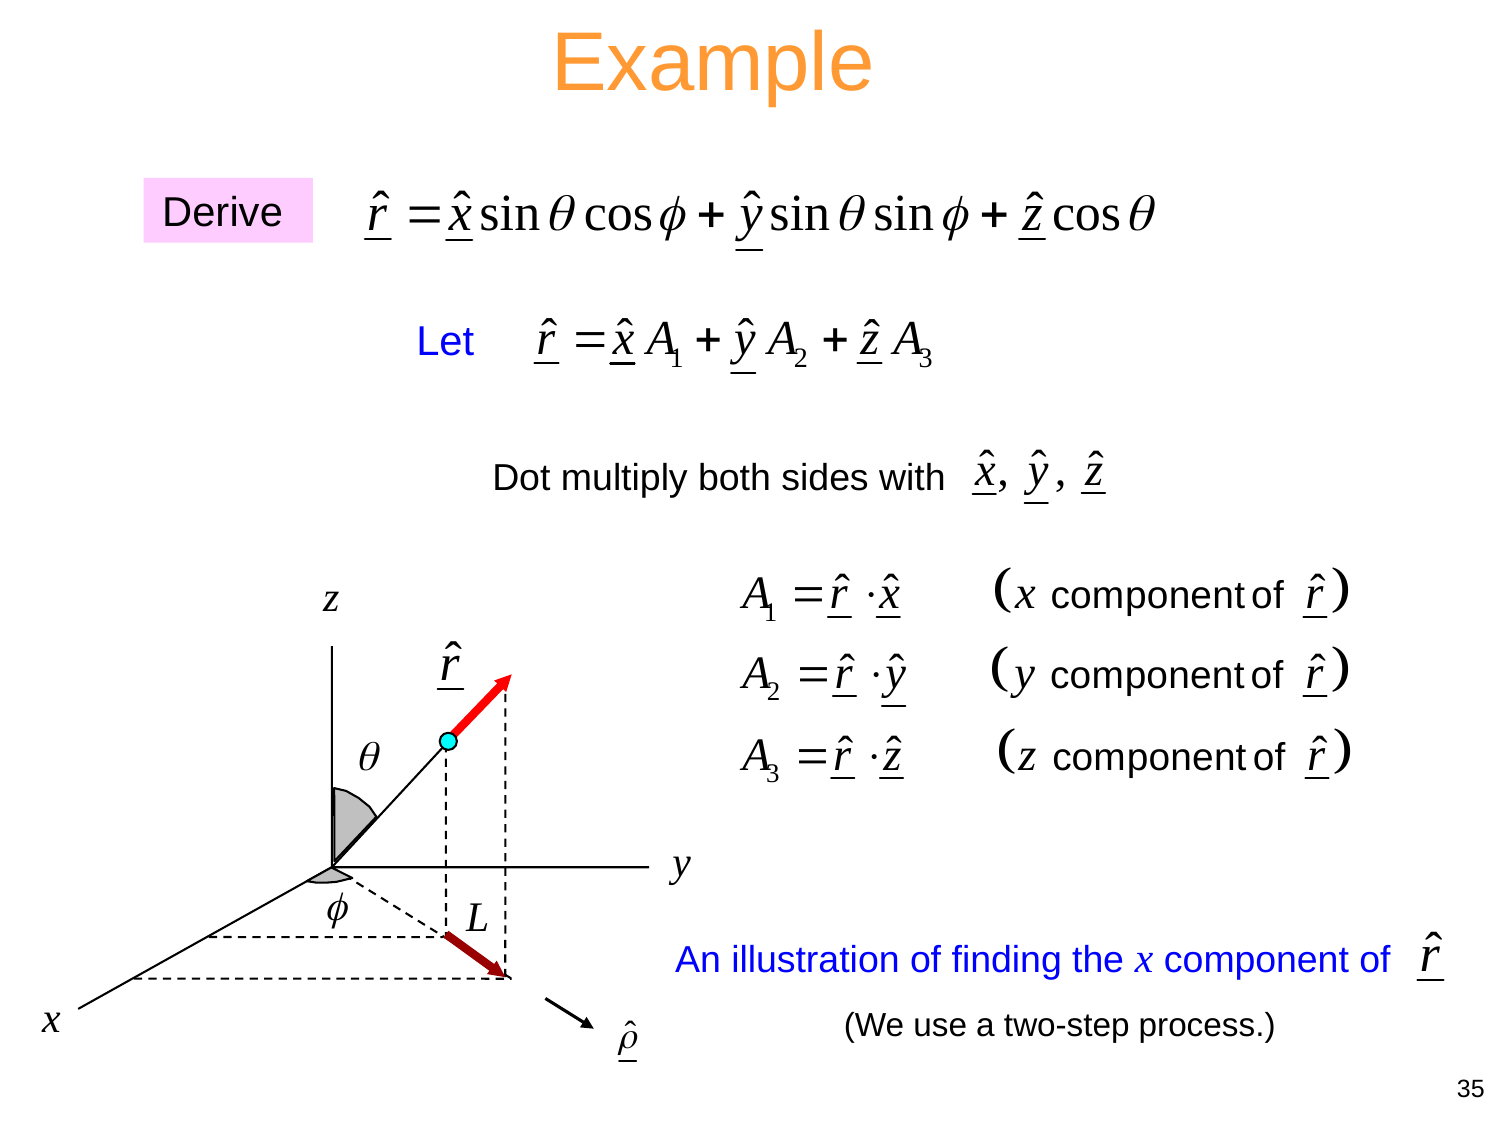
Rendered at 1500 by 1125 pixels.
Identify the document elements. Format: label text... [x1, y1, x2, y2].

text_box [526, 305, 940, 384]
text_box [964, 442, 1125, 513]
text_box Example [536, 0, 890, 115]
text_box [731, 560, 1357, 797]
text_box Let [401, 306, 502, 372]
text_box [1408, 923, 1453, 994]
text_box Dot multiply both sides with [477, 445, 960, 506]
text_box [355, 182, 1168, 261]
text_box Derive [143, 177, 313, 243]
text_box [33, 582, 701, 1069]
text_box (We use a two-step process.) [829, 995, 1301, 1051]
text_box An illustration of finding the x component of [705, 923, 1407, 988]
slide_number 35 [1187, 1050, 1500, 1125]
